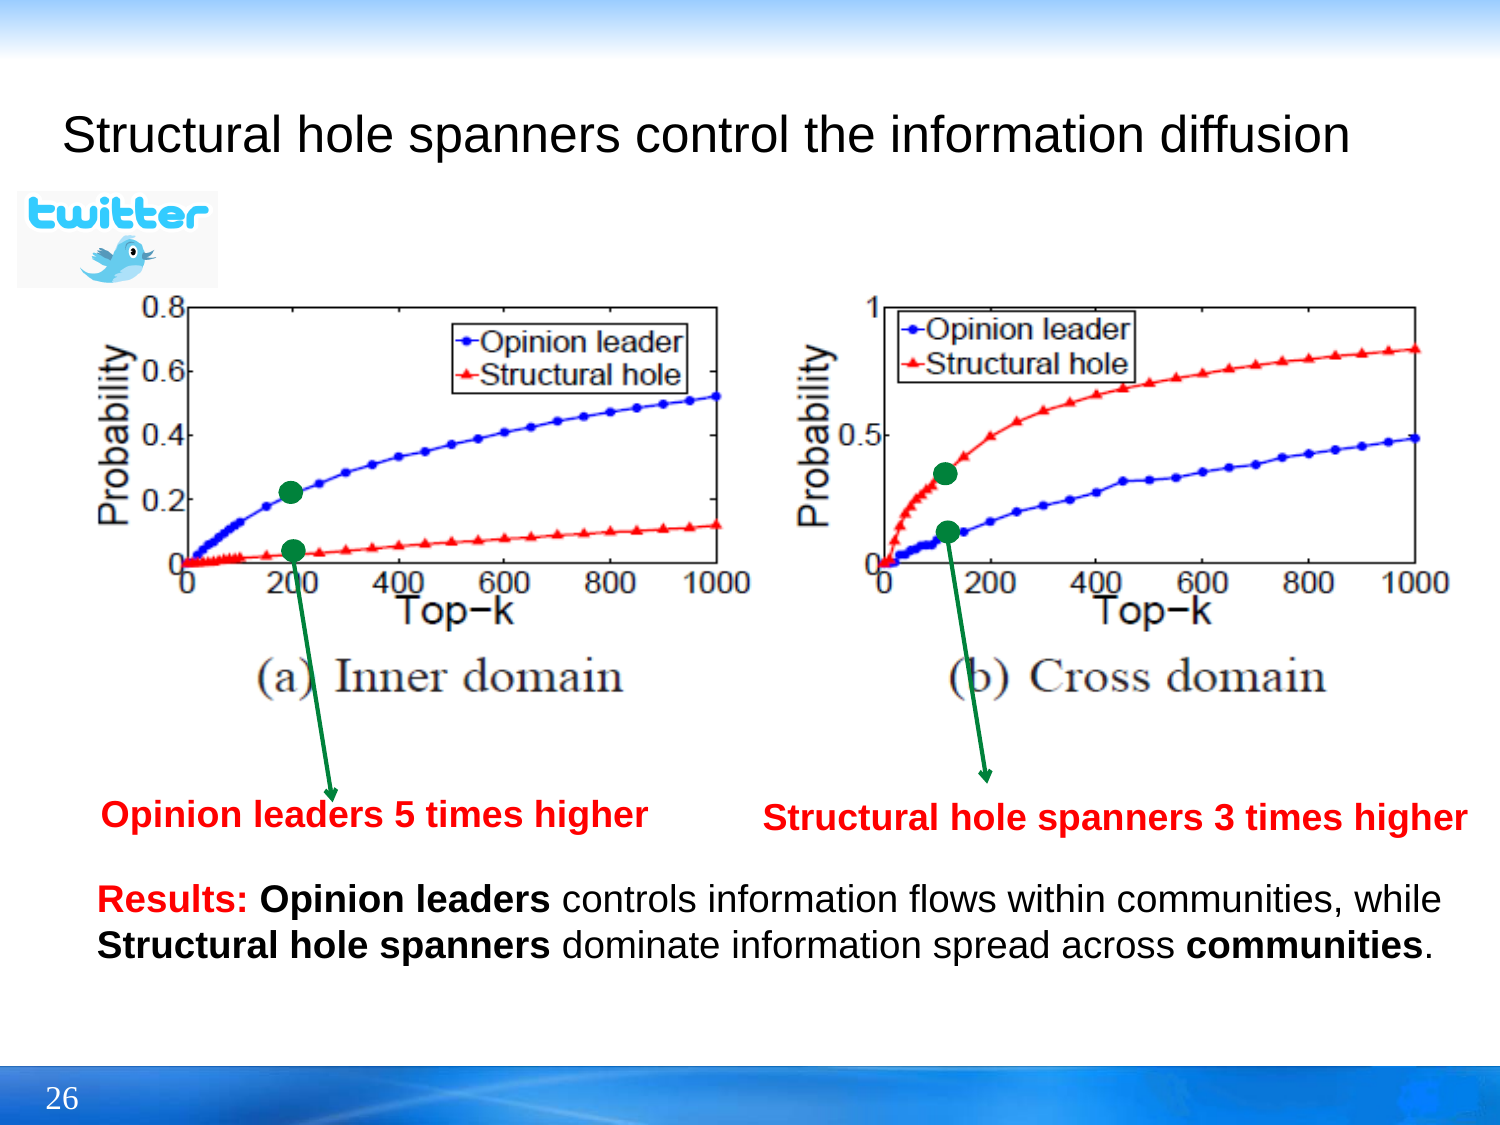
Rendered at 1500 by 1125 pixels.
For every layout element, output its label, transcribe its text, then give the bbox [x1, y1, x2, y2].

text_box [743, 464, 1488, 847]
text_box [82, 482, 667, 844]
text_box Results: Opinion leaders controls information flows within communities, while Structural hole spanners dominate information spread across communities. [82, 866, 1460, 974]
picture [17, 191, 1460, 714]
picture [0, 1066, 1500, 1125]
title Structural hole spanners control the information diffusion [40, 71, 1374, 193]
